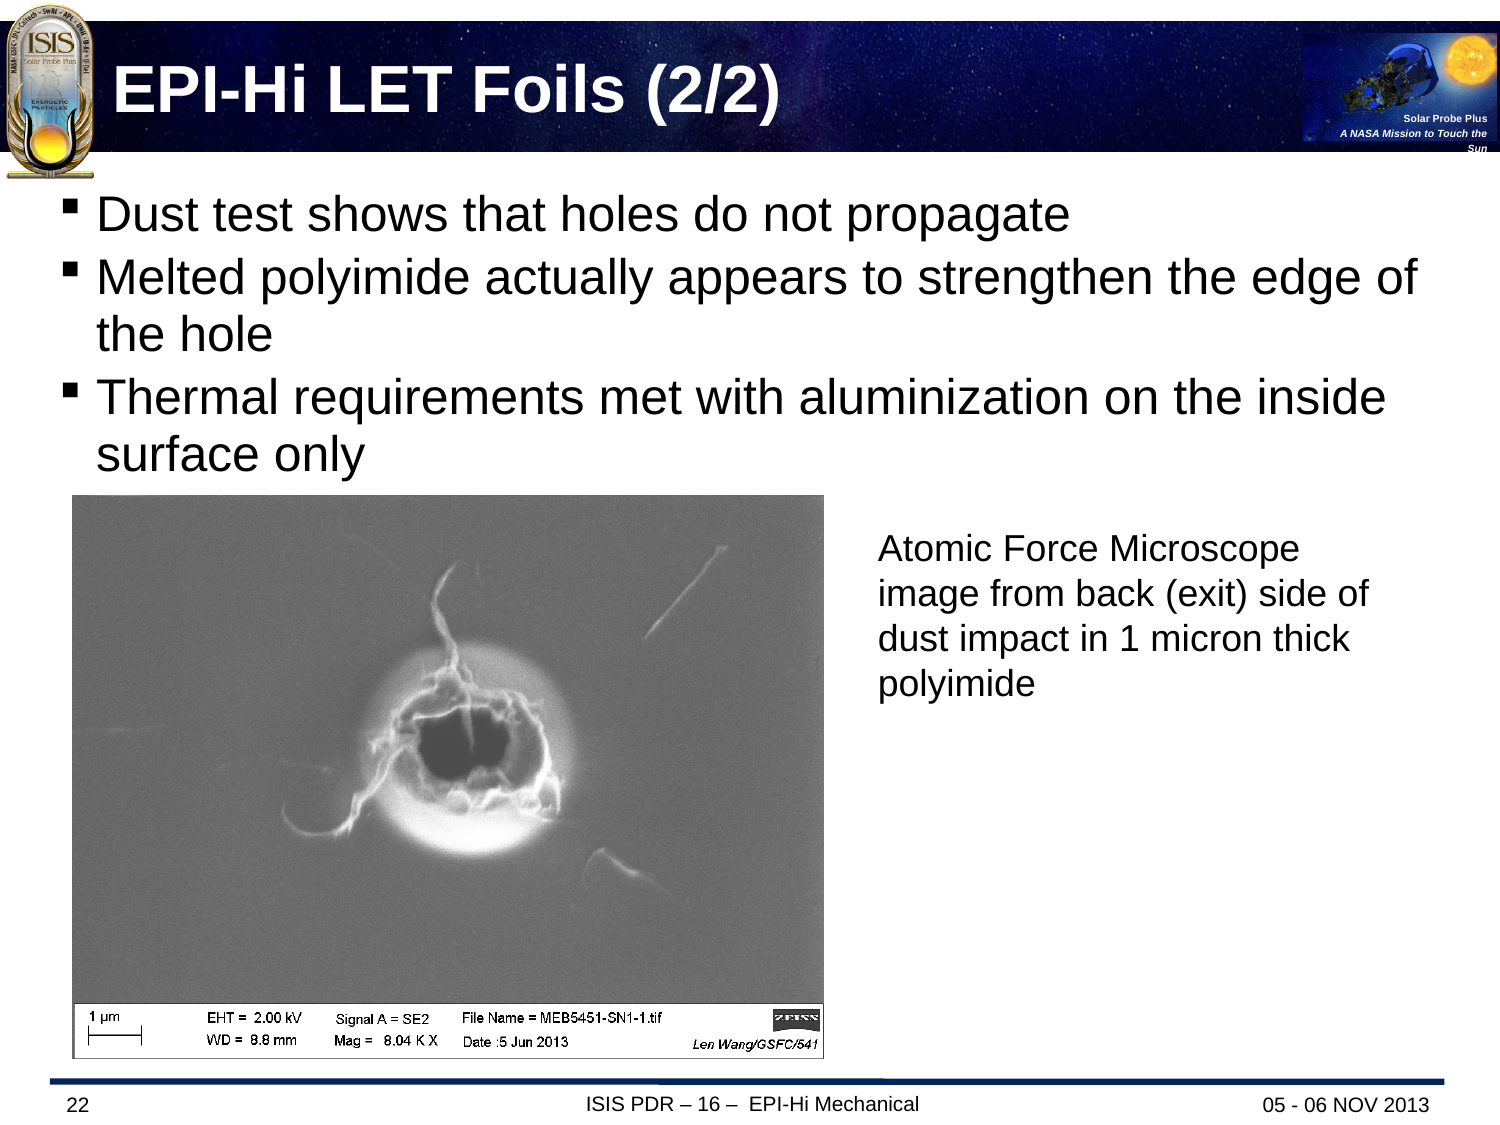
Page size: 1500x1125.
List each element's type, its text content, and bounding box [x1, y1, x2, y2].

title EPI-Hi LET Foils (2/2) [111, 30, 1294, 142]
list Dust test shows that holes do not propagate Melted polyimide actually appears to strengthen the edge of the hole Thermal requirements met with aluminization on the inside surface only [58, 185, 1442, 1046]
picture [0, 1, 1500, 180]
text_box Atomic Force Microscope image from back (exit) side of dust impact in 1 micron thick polyimide [863, 516, 1423, 712]
picture [72, 495, 824, 1059]
